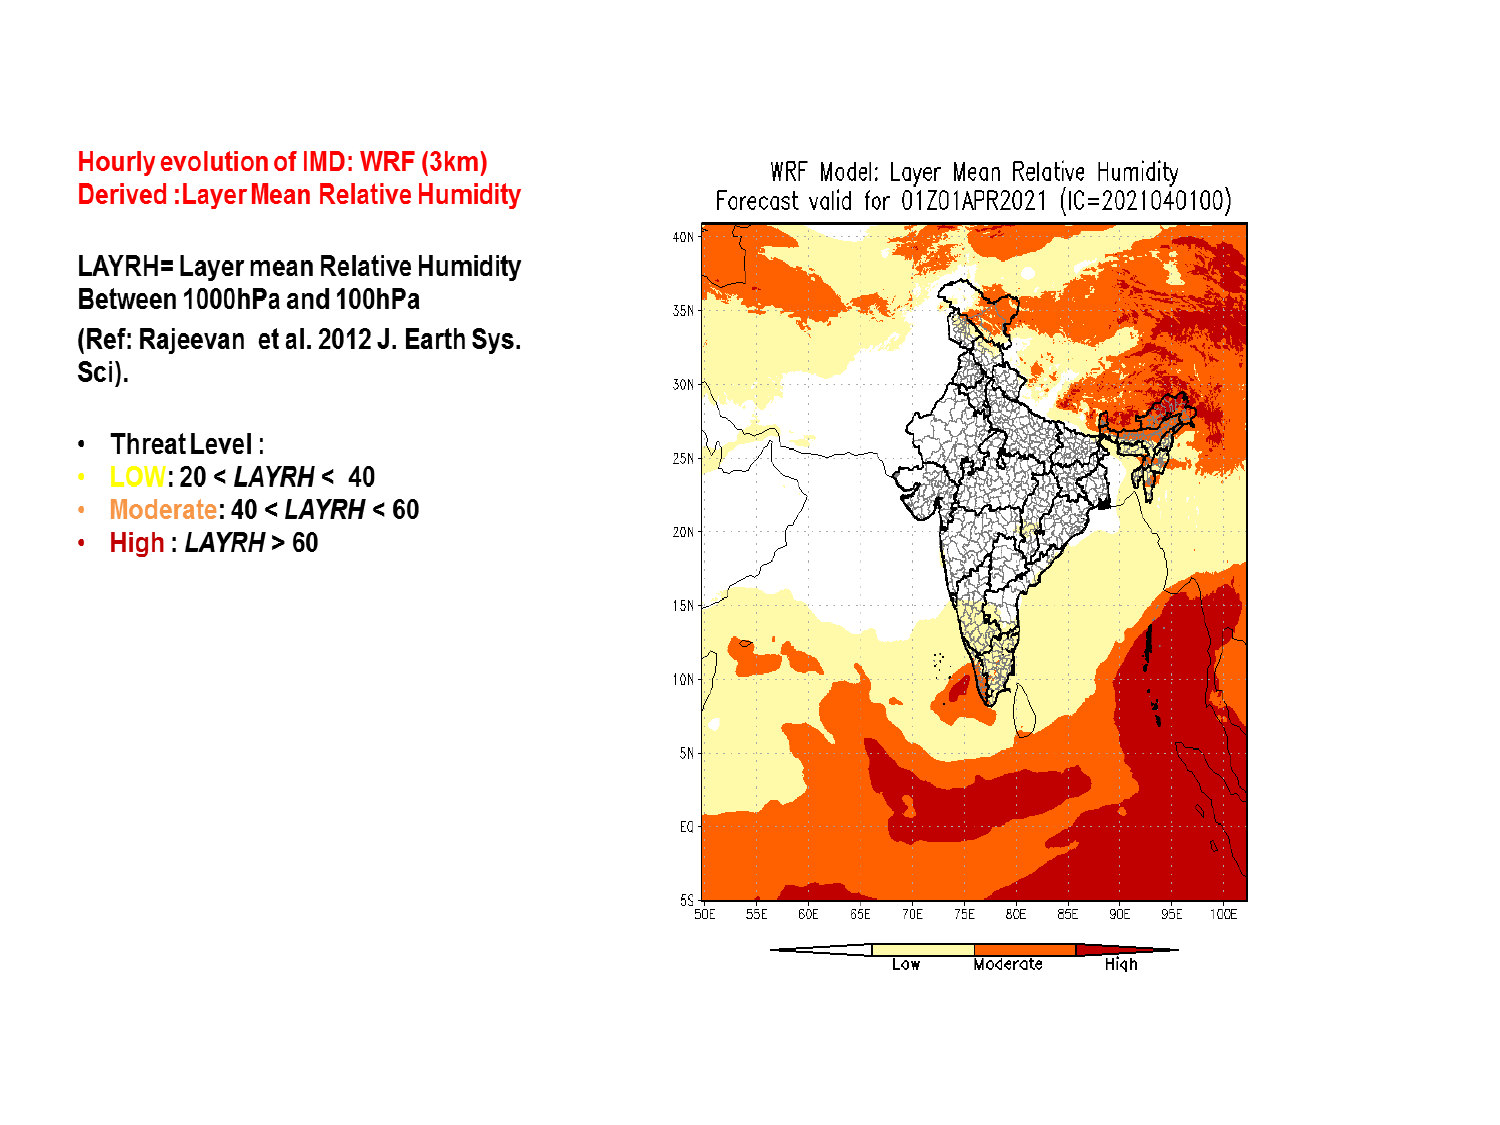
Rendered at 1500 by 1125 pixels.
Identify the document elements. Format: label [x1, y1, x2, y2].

picture [74, 149, 1426, 976]
